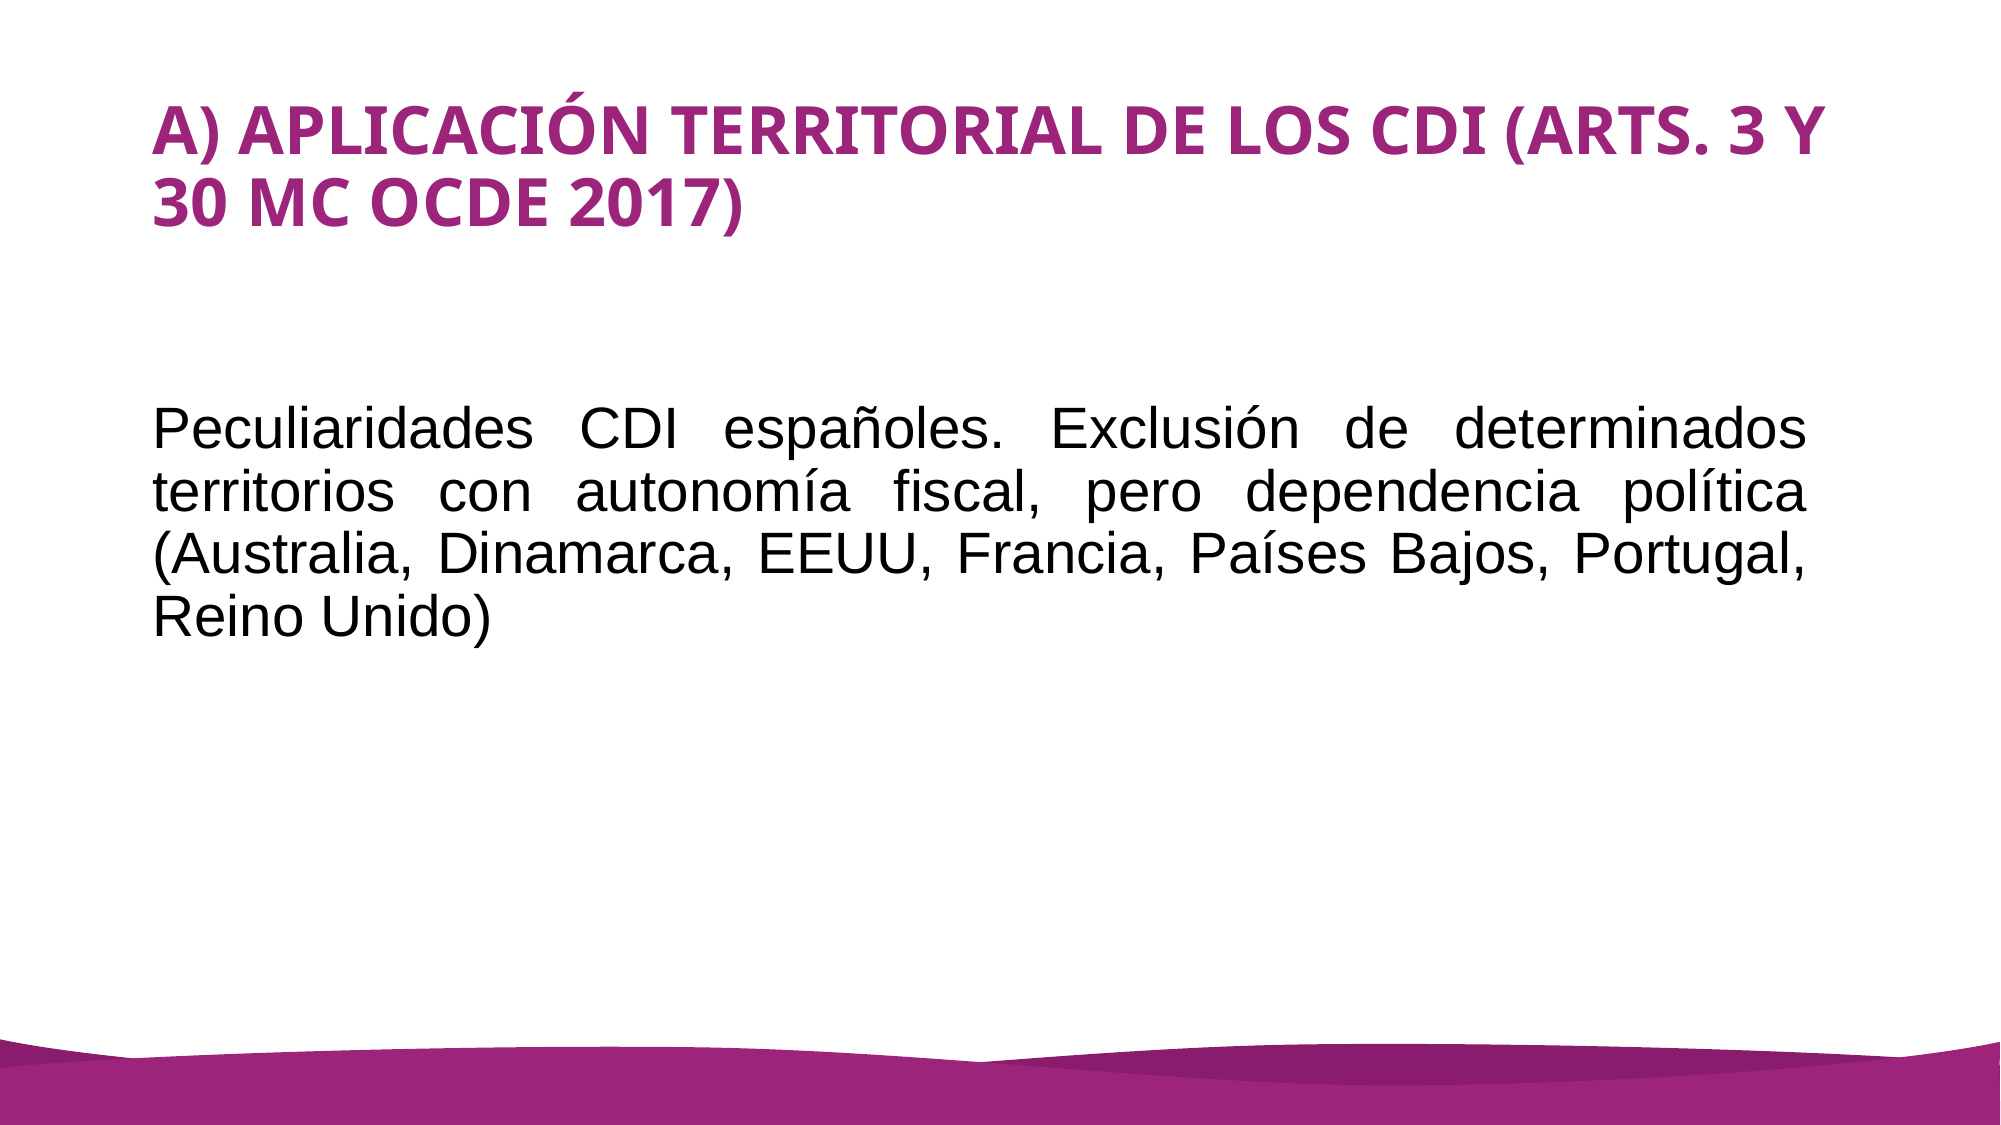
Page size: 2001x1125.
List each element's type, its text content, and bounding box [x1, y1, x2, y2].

list Peculiaridades CDI españoles. Exclusión de determinados territorios con autonomía fiscal, pero dependencia política (Australia, Dinamarca, EEUU, Francia, Países Bajos, Portugal, Reino Unido) [137, 299, 1825, 993]
title A) APLICACIÓN TERRITORIAL DE LOS CDI (ARTS. 3 Y 30 MC OCDE 2017) [137, 59, 1863, 278]
